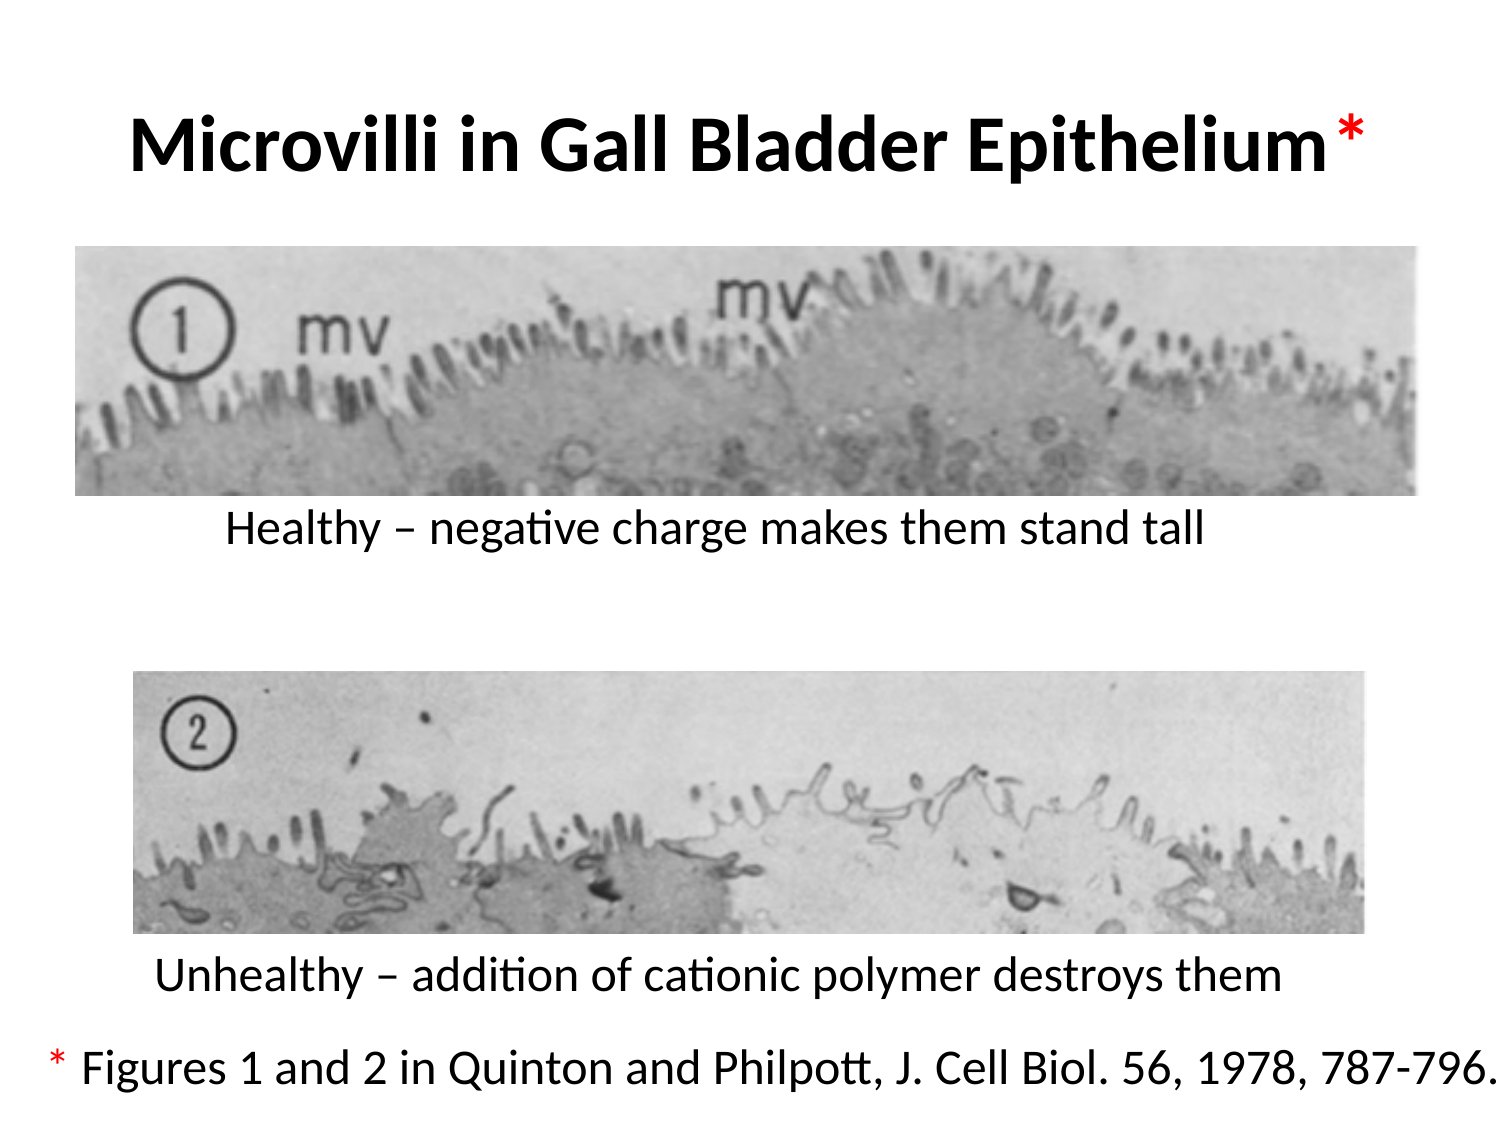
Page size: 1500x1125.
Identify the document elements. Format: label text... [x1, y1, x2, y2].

picture [133, 671, 1367, 935]
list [74, 0, 1426, 743]
text_box Unhealthy – addition of cationic polymer destroys them [139, 941, 1299, 1009]
text_box * Figures 1 and 2 in Quinton and Philpott, J. Cell Biol. 56, 1978, 787-796. [30, 1027, 1500, 1125]
